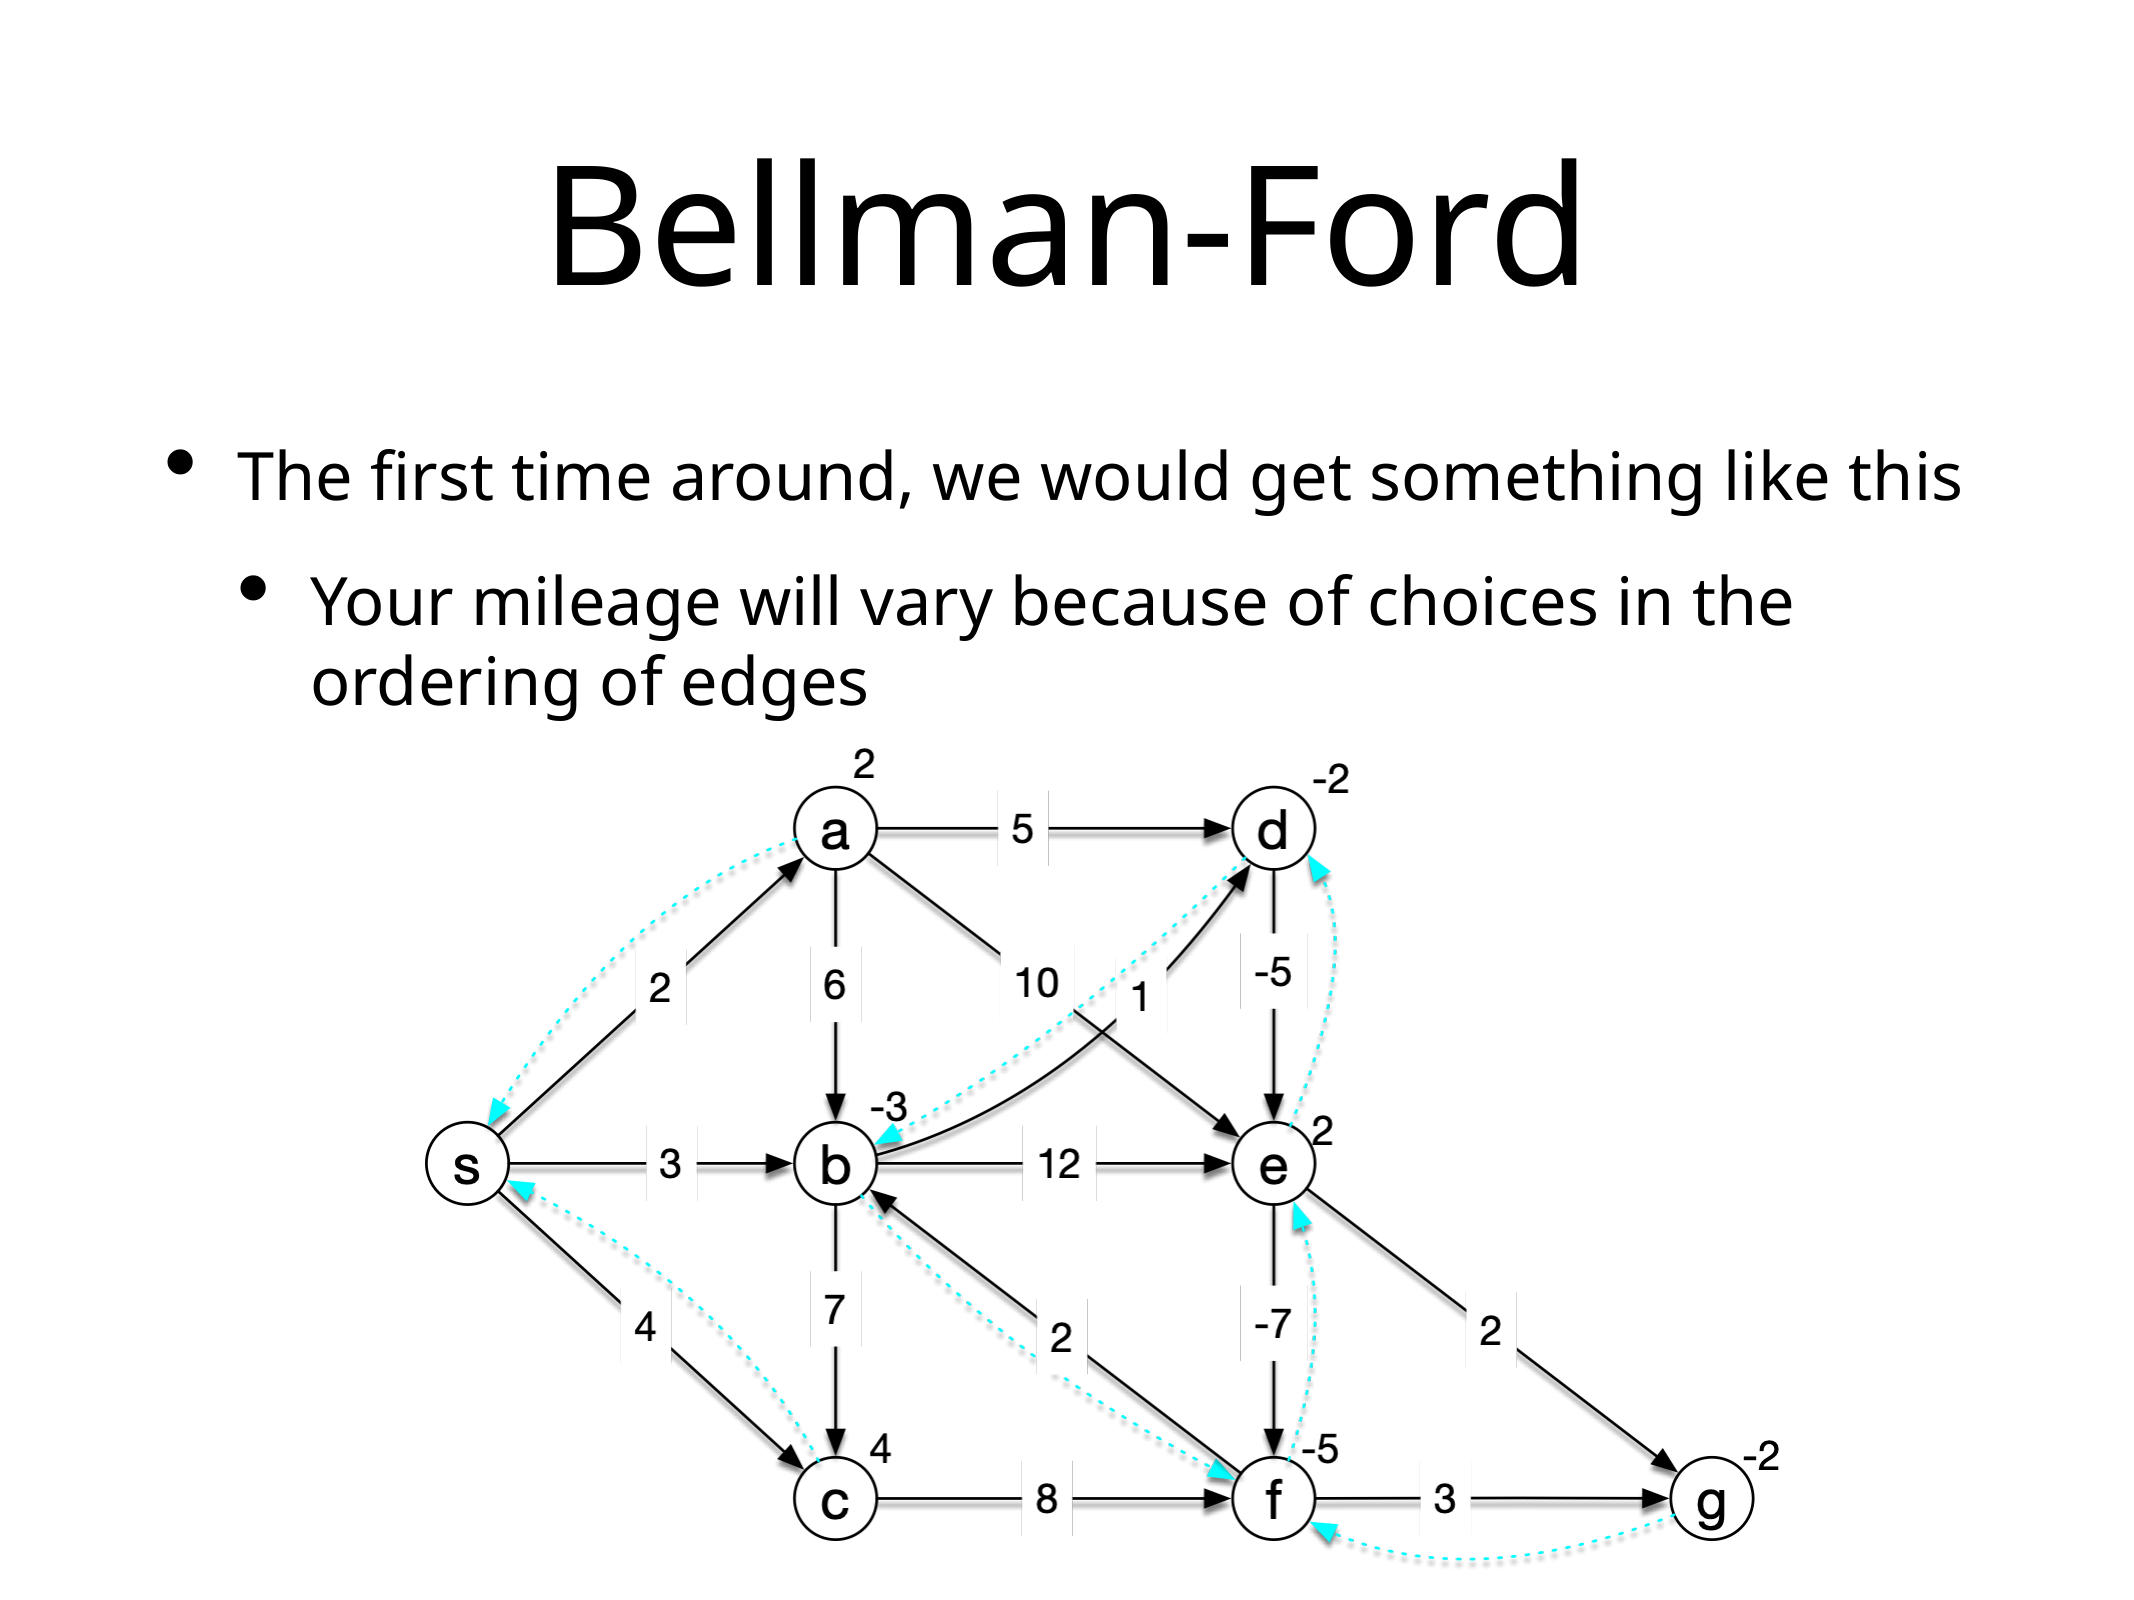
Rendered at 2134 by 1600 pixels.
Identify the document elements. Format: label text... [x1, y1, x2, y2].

picture [425, 739, 1782, 1575]
list The first time around, we would get something like this Your mileage will vary because of choices in the ordering of edges [155, 424, 1978, 1457]
title Bellman-Ford [155, 41, 1978, 397]
